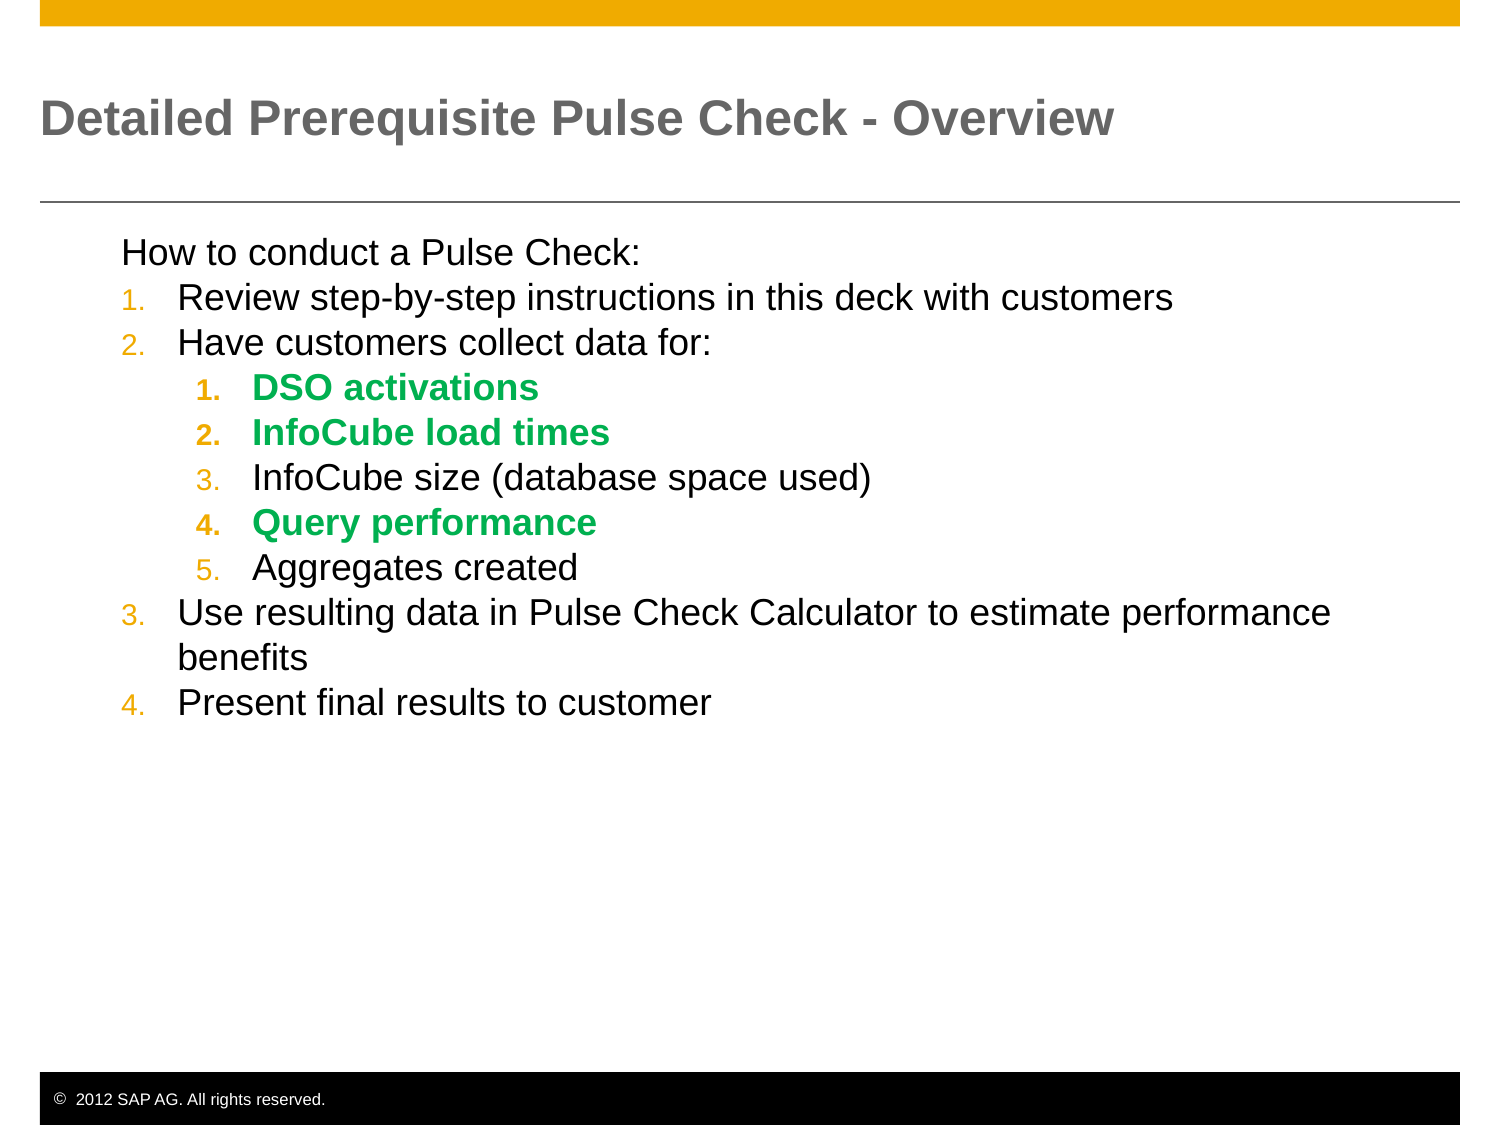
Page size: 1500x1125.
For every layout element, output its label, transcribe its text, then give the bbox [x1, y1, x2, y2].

text_box How to conduct a Pulse Check: Review step-by-step instructions in this deck with customers Have customers collect data for: DSO activations InfoCube load times InfoCube size (database space used) Query performance Aggregates created Use resulting data in Pulse Check Calculator to estimate performance benefits Present final results to customer [106, 220, 1385, 732]
title Detailed Prerequisite Pulse Check - Overview [39, 53, 1460, 178]
